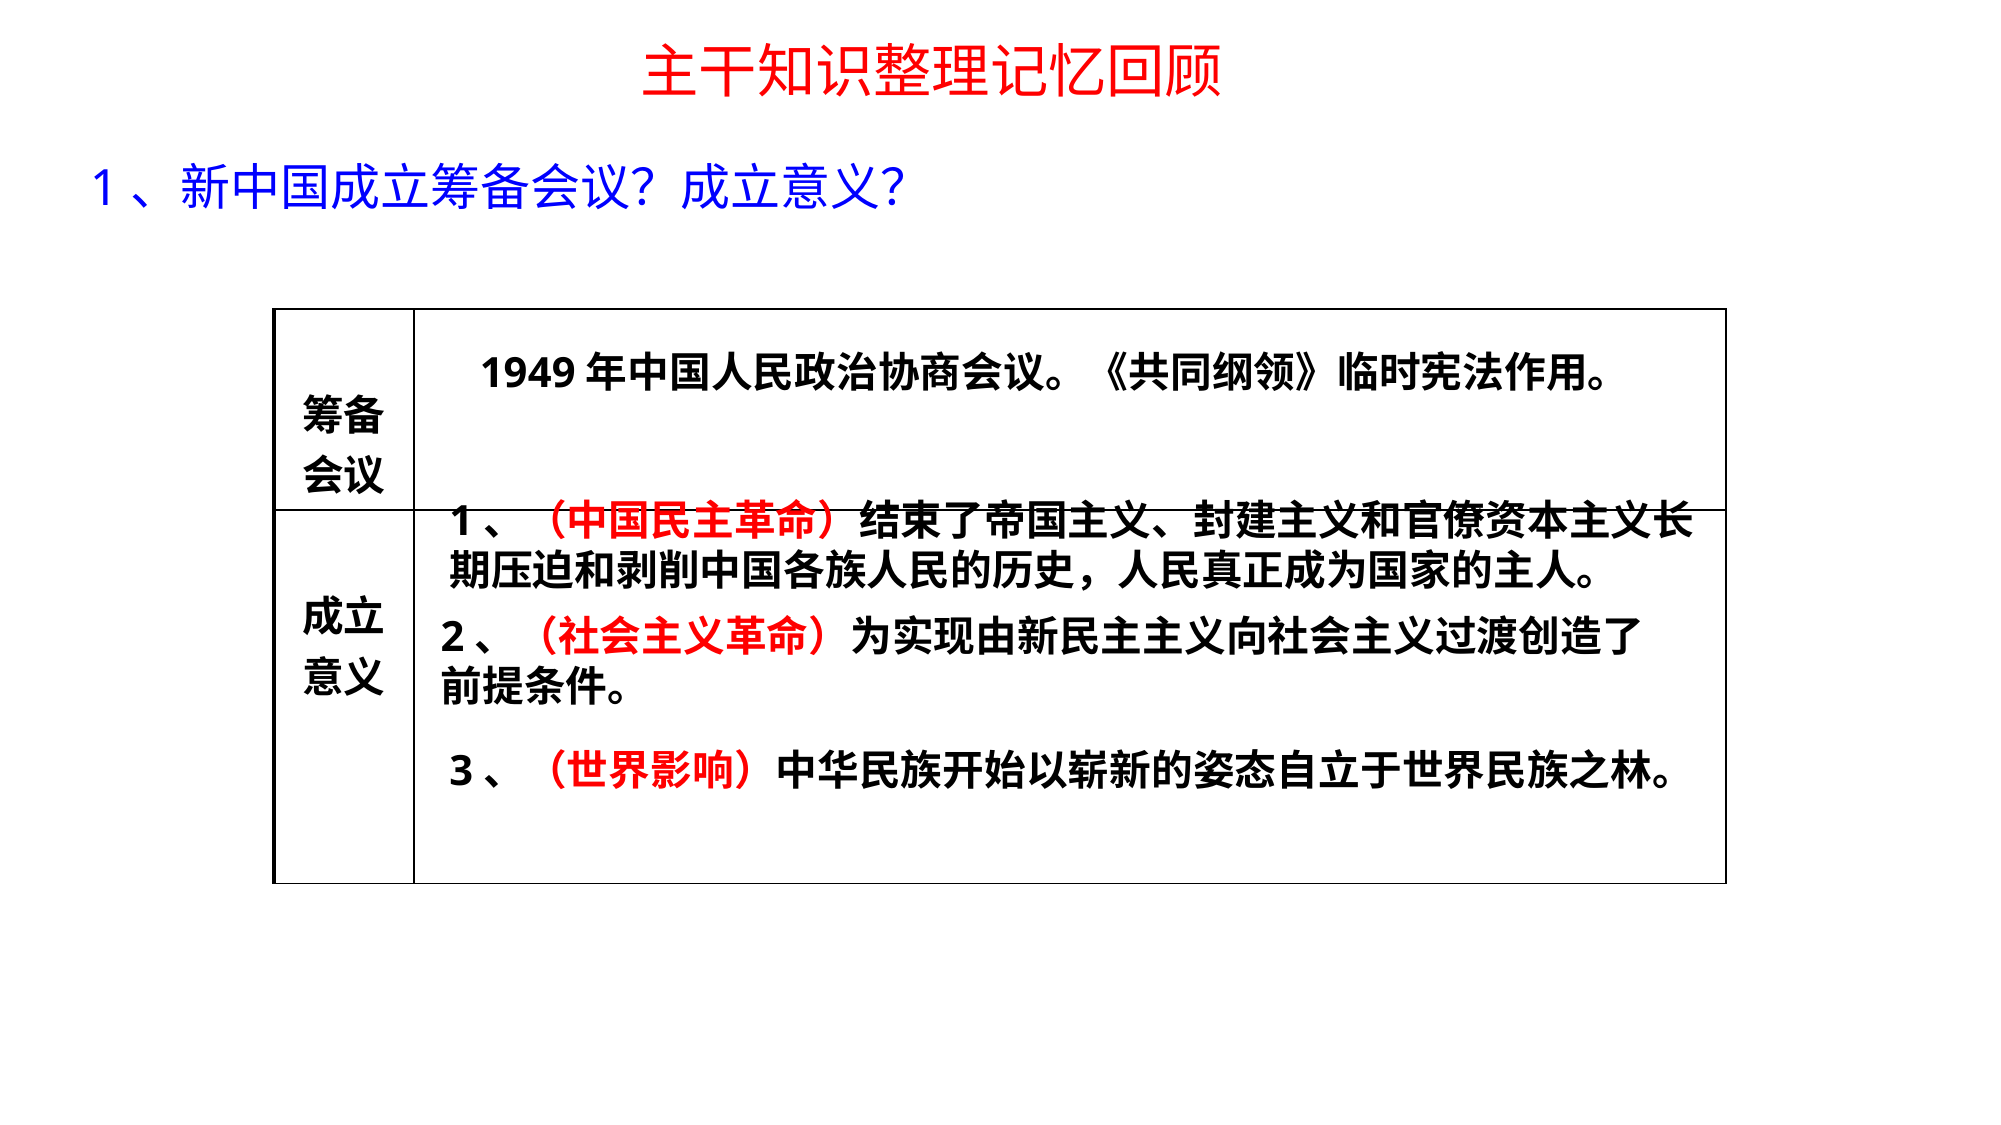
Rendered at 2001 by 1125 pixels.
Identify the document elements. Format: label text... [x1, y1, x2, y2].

table_header 筹备会议 [276, 310, 413, 509]
text_box 3、（世界影响）中华民族开始以崭新的姿态自立于世界民族之林。 [434, 736, 1714, 802]
text_box 1、（中国民主革命）结束了帝国主义、封建主义和官僚资本主义长期压迫和剥削中国各族人民的历史，人民真正成为国家的主人。 [434, 486, 1714, 602]
table_cell [415, 511, 1725, 883]
text_box 2、（社会主义革命）为实现由新民主主义向社会主义过渡创造了前提条件。 [425, 602, 1690, 717]
text_box 主干知识整理记忆回顾 [625, 27, 1338, 112]
text_box 1949年中国人民政治协商会议。《共同纲领》临时宪法作用。 [465, 338, 1651, 403]
table_header [415, 310, 1725, 509]
text_box 1、新中国成立筹备会议？成立意义？ [75, 148, 1491, 223]
table_cell 成立意义 [276, 511, 413, 883]
